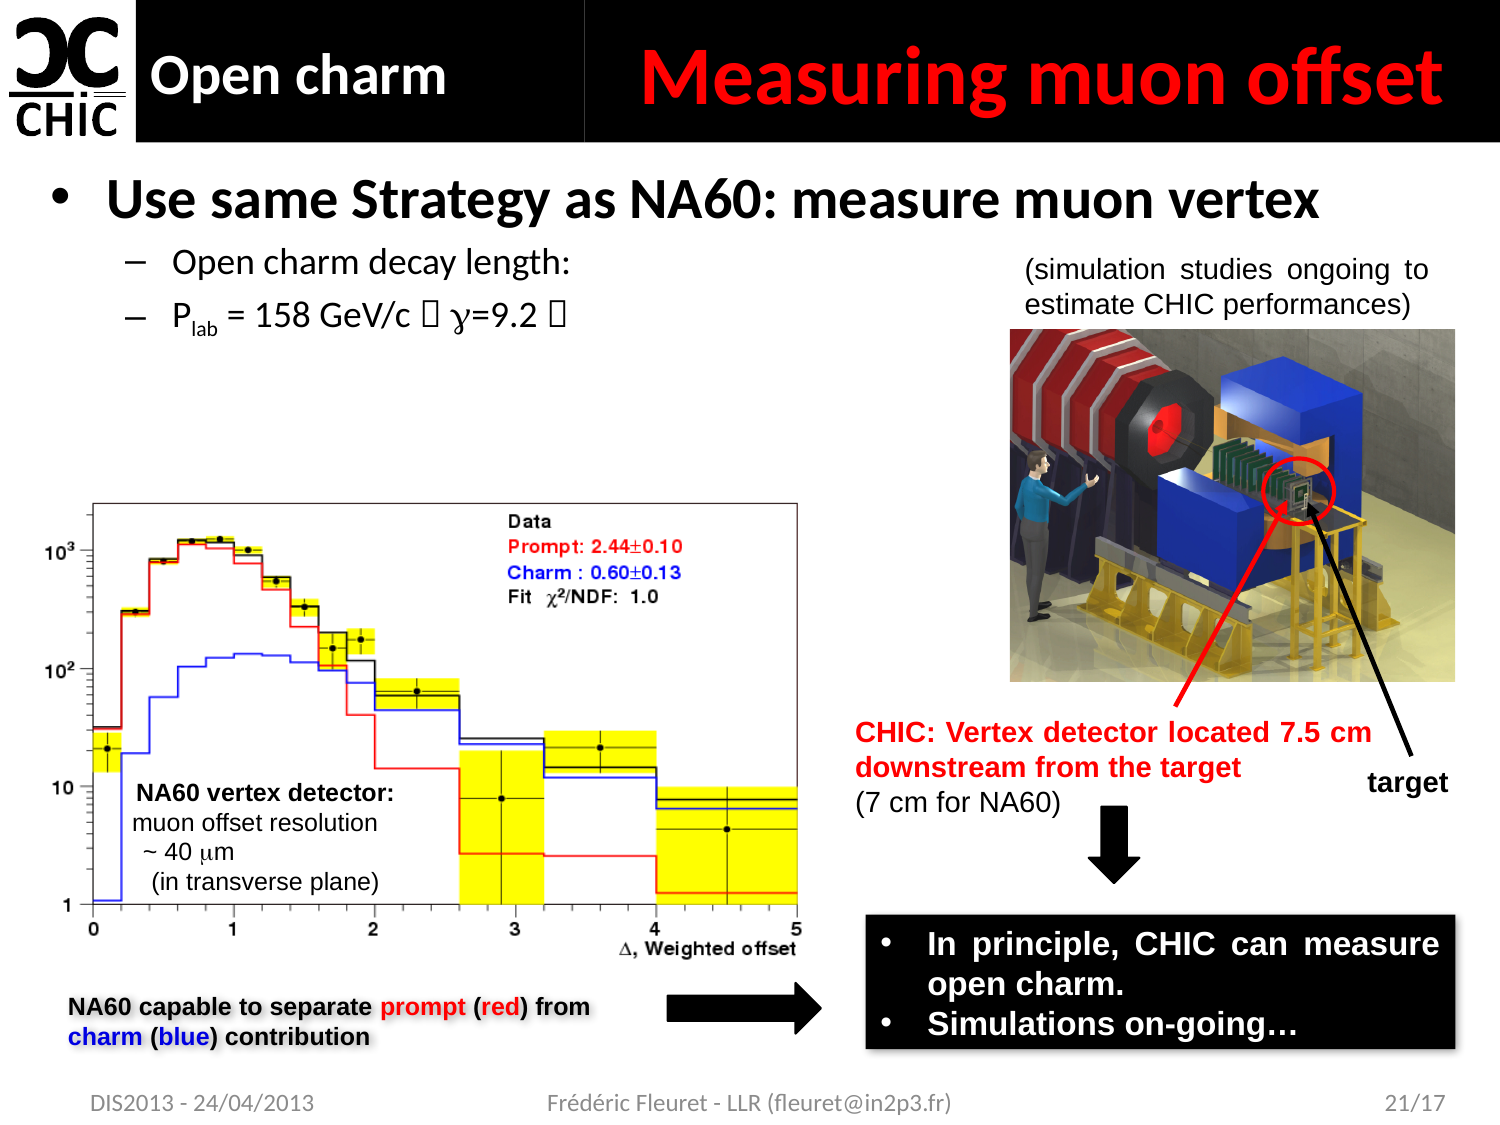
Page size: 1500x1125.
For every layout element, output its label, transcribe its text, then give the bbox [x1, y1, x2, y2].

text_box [1307, 501, 1412, 757]
picture [40, 499, 805, 965]
text_box [665, 980, 823, 1036]
text_box (simulation studies ongoing to estimate CHIC performances) [1009, 243, 1445, 328]
text_box NA60 capable to separate prompt (red) from charm (blue) contribution [53, 982, 621, 1058]
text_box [1174, 499, 1288, 707]
slide_number 21 [1074, 1085, 1425, 1118]
text_box target [1352, 756, 1464, 806]
title Open charm [135, 0, 584, 143]
picture [1009, 329, 1456, 682]
text_box In principle, CHIC can measure open charm. Simulations on-going… [865, 914, 1456, 1050]
footer Frédéric Fleuret - LLR (fleuret@in2p3.fr) [512, 1085, 988, 1118]
text_box CHIC: Vertex detector located 7.5 cm downstream from the target (7 cm for NA60) [840, 706, 1388, 826]
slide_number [75, 1085, 425, 1118]
list Measuring muon offset [584, 0, 1500, 143]
picture [0, 0, 139, 144]
text_box [1086, 804, 1142, 886]
